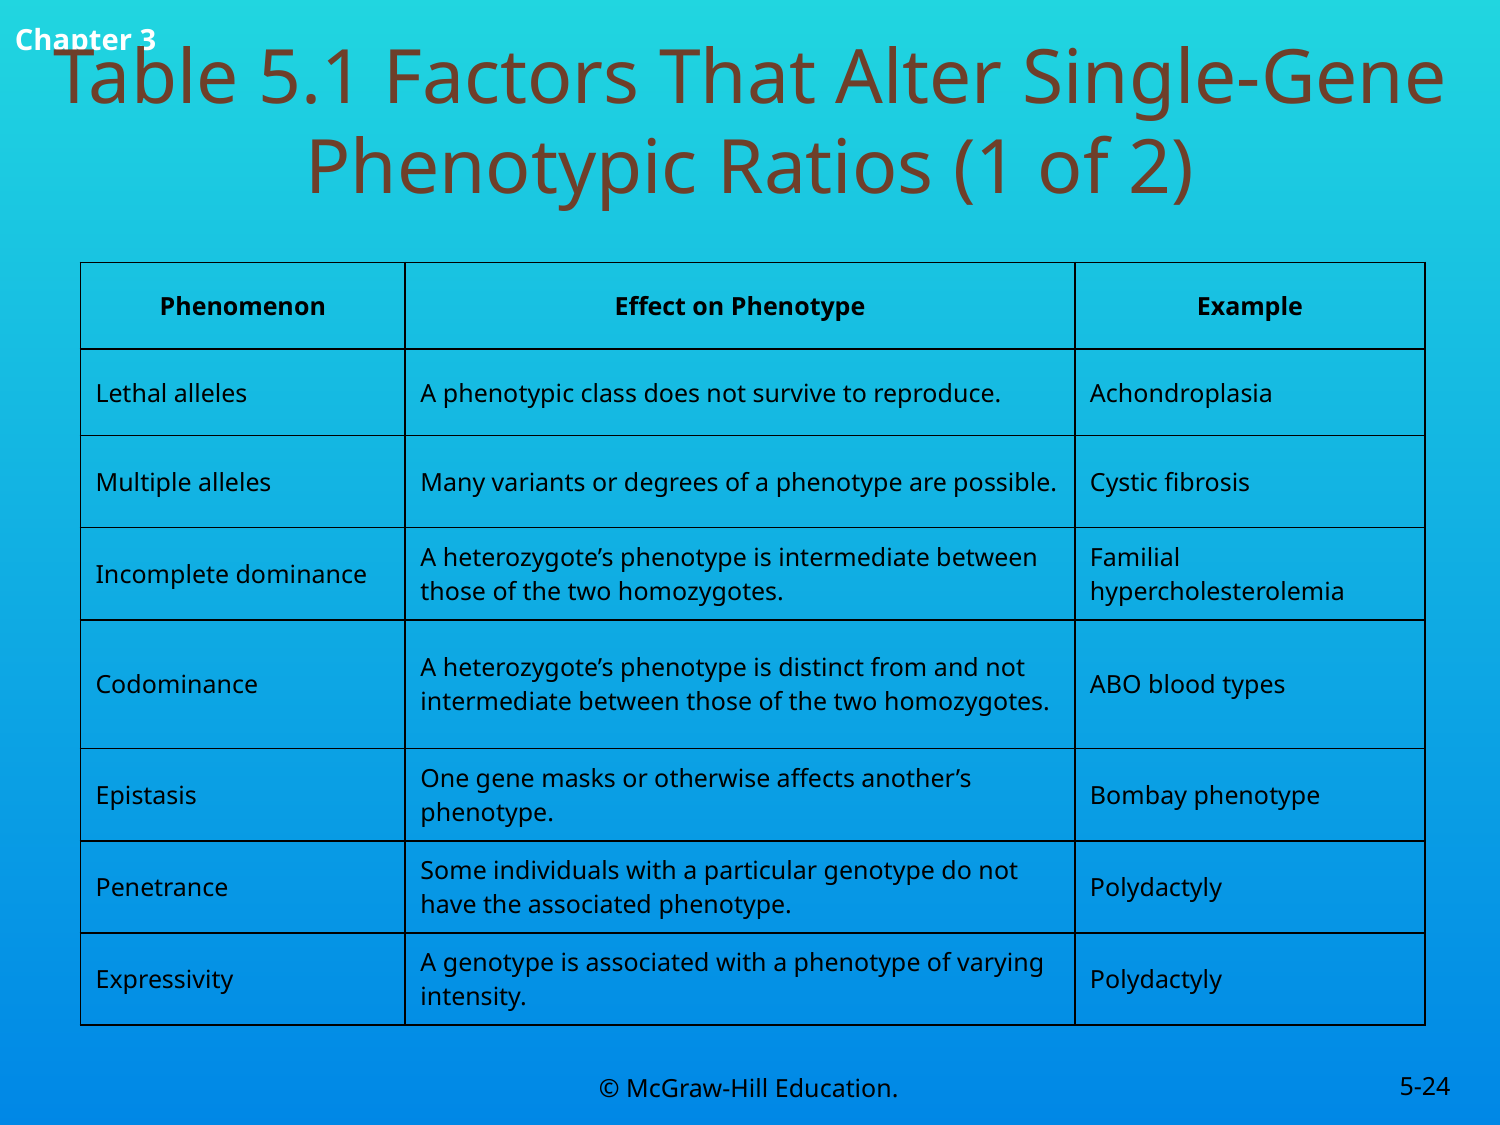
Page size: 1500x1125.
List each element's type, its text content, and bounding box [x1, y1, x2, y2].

table_cell Polydactyly [1076, 842, 1424, 932]
table_cell A phenotypic class does not survive to reproduce. [406, 350, 1074, 435]
table_cell Multiple alleles [81, 436, 404, 527]
table_cell Some individuals with a particular genotype do not have the associated phenotype. [406, 842, 1074, 932]
table_cell ABO blood types [1076, 621, 1424, 748]
table_cell A genotype is associated with a phenotype of varying intensity. [406, 934, 1074, 1024]
table_header Phenomenon [81, 263, 404, 348]
table_cell Penetrance [81, 842, 404, 932]
table_cell Polydactyly [1076, 934, 1424, 1024]
table_cell One gene masks or otherwise affects another’s phenotype. [406, 749, 1074, 840]
table_cell Codominance [81, 621, 404, 748]
table_cell Epistasis [81, 749, 404, 840]
table_header Effect on Phenotype [406, 263, 1074, 348]
table_cell Many variants or degrees of a phenotype are possible. [406, 436, 1074, 527]
table_cell Incomplete dominance [81, 528, 404, 619]
table_cell Familial hypercholesterolemia [1076, 528, 1424, 619]
table_cell Cystic fibrosis [1076, 436, 1424, 527]
table_cell Bombay phenotype [1076, 749, 1424, 840]
table_cell Expressivity [81, 934, 404, 1024]
table_cell A heterozygote’s phenotype is intermediate between those of the two homozygotes. [406, 528, 1074, 619]
table_cell Achondroplasia [1076, 350, 1424, 435]
title Table 5.1 Factors That Alter Single-Gene Phenotypic Ratios (1 of 2) [25, 24, 1475, 213]
table_header Example [1076, 263, 1424, 348]
table_cell A heterozygote’s phenotype is distinct from and not intermediate between those of the two homozygotes. [406, 621, 1074, 748]
table_cell Lethal alleles [81, 350, 404, 435]
